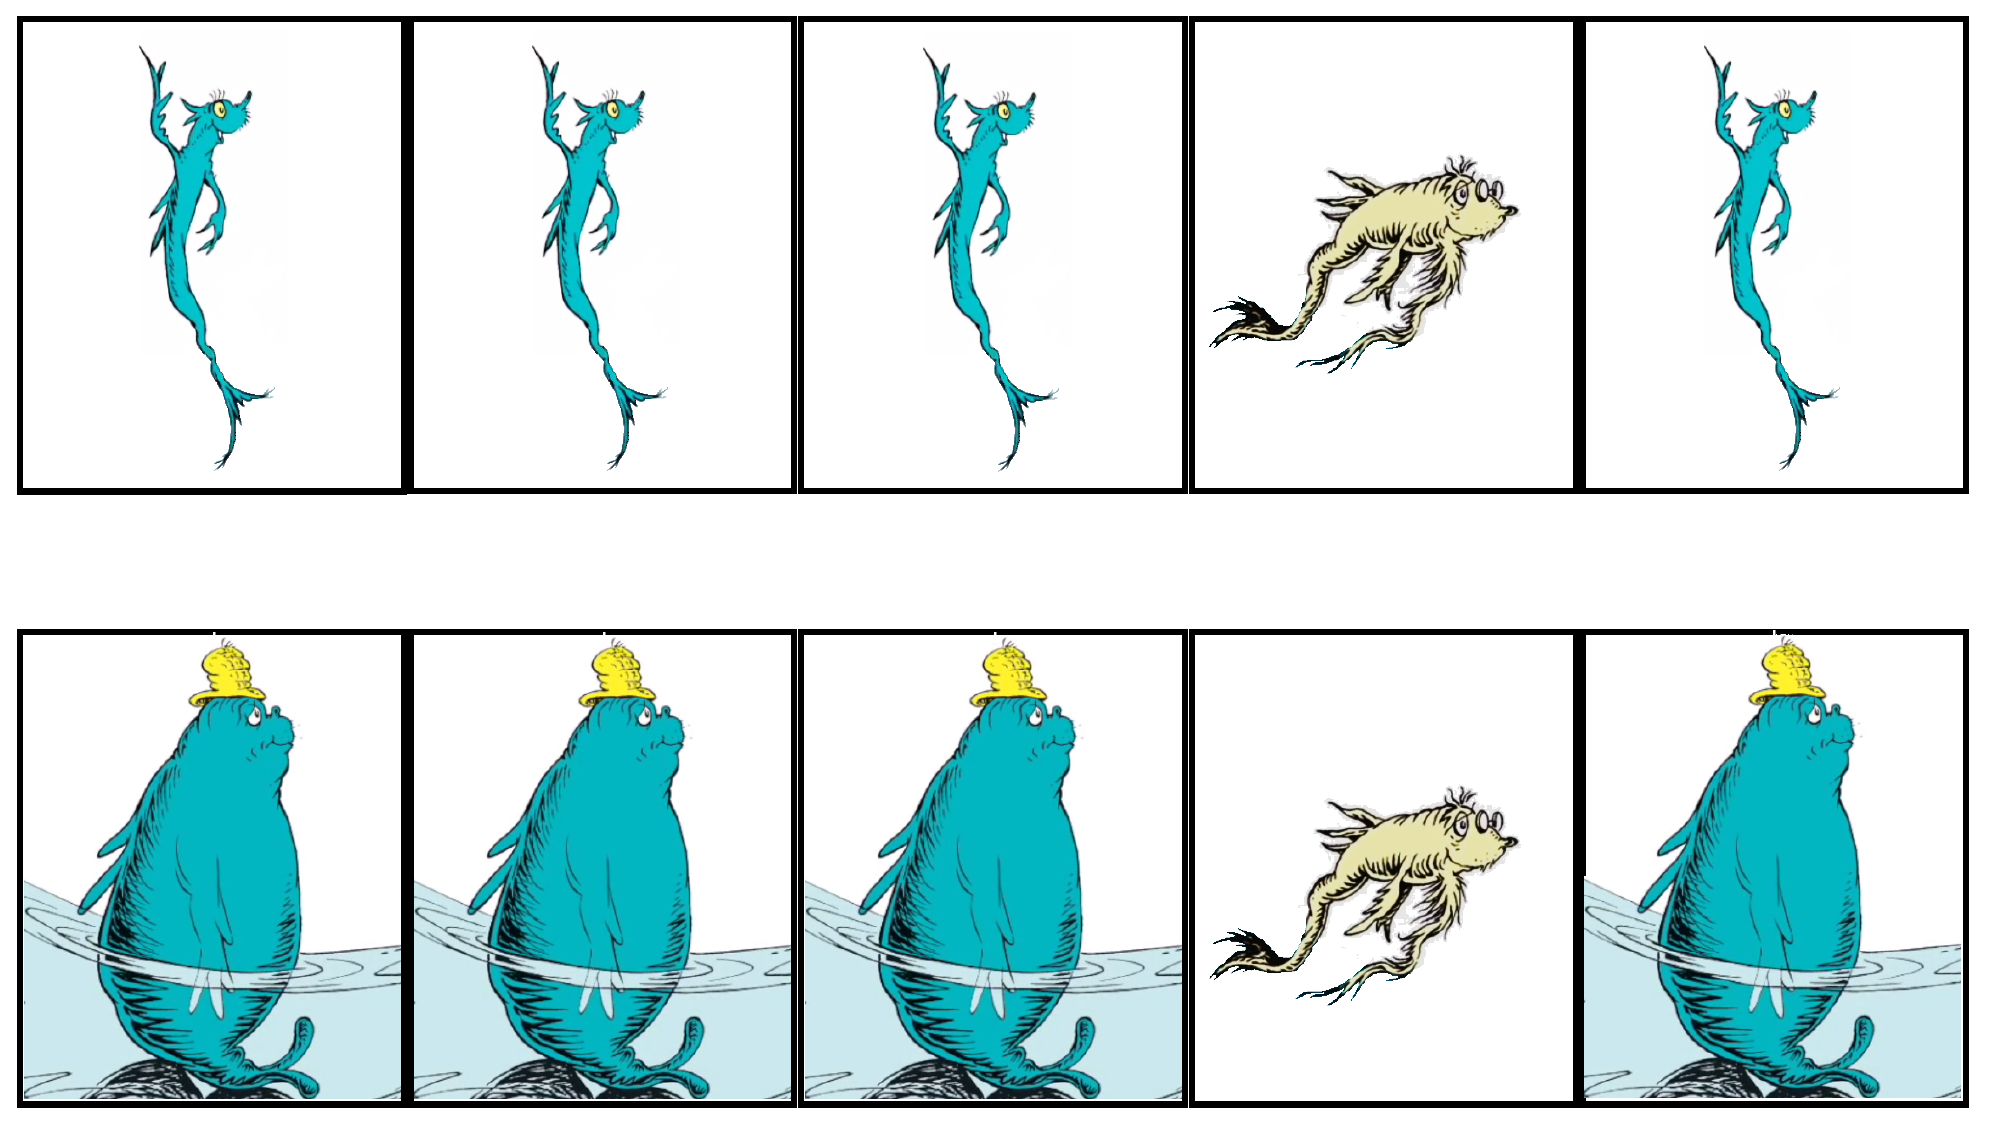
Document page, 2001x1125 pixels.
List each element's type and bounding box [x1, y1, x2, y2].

picture [24, 631, 401, 1099]
picture [805, 631, 1182, 1099]
picture [525, 29, 680, 478]
picture [1584, 630, 1961, 1098]
text_box [409, 631, 795, 1105]
text_box [409, 18, 795, 492]
text_box [1191, 631, 1577, 1105]
title [19, 18, 405, 492]
text_box [800, 631, 1186, 1105]
text_box [1582, 631, 1967, 1105]
text_box [1582, 18, 1967, 492]
picture [1205, 150, 1533, 387]
text_box [19, 631, 405, 1105]
picture [132, 29, 287, 478]
picture [1205, 781, 1533, 1019]
picture [414, 631, 791, 1099]
picture [916, 31, 1071, 479]
text_box [1191, 18, 1577, 492]
picture [1697, 29, 1852, 478]
text_box [800, 18, 1186, 492]
